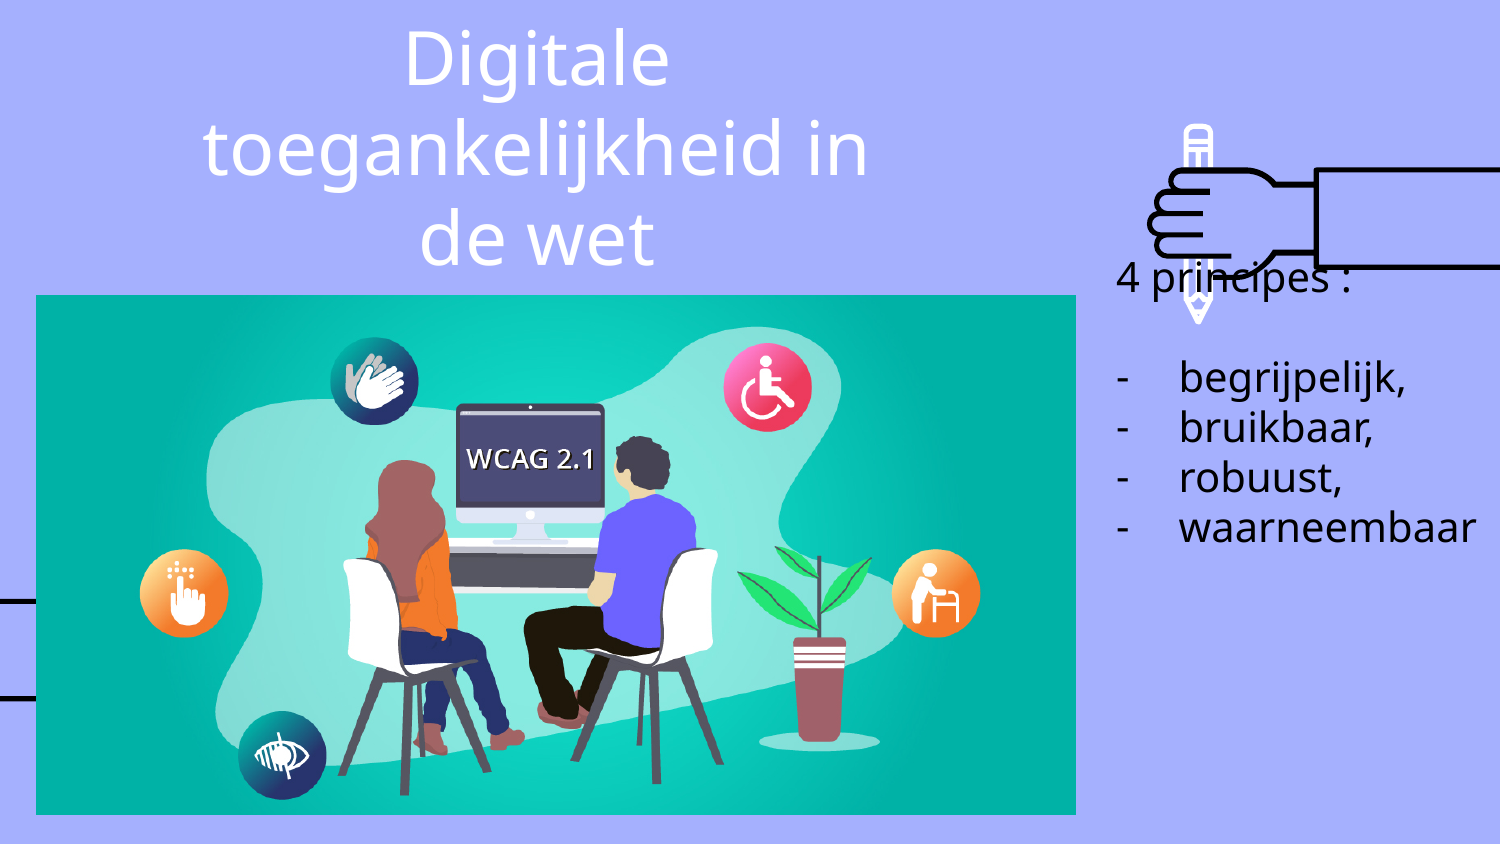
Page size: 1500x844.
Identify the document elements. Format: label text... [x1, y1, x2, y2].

picture [36, 295, 1076, 816]
subtitle 4 principes : begrijpelijk, bruikbaar, robuust, waarneembaar [1088, 235, 1500, 831]
title Digitale toegankelijkheid in de wet [183, 0, 891, 293]
